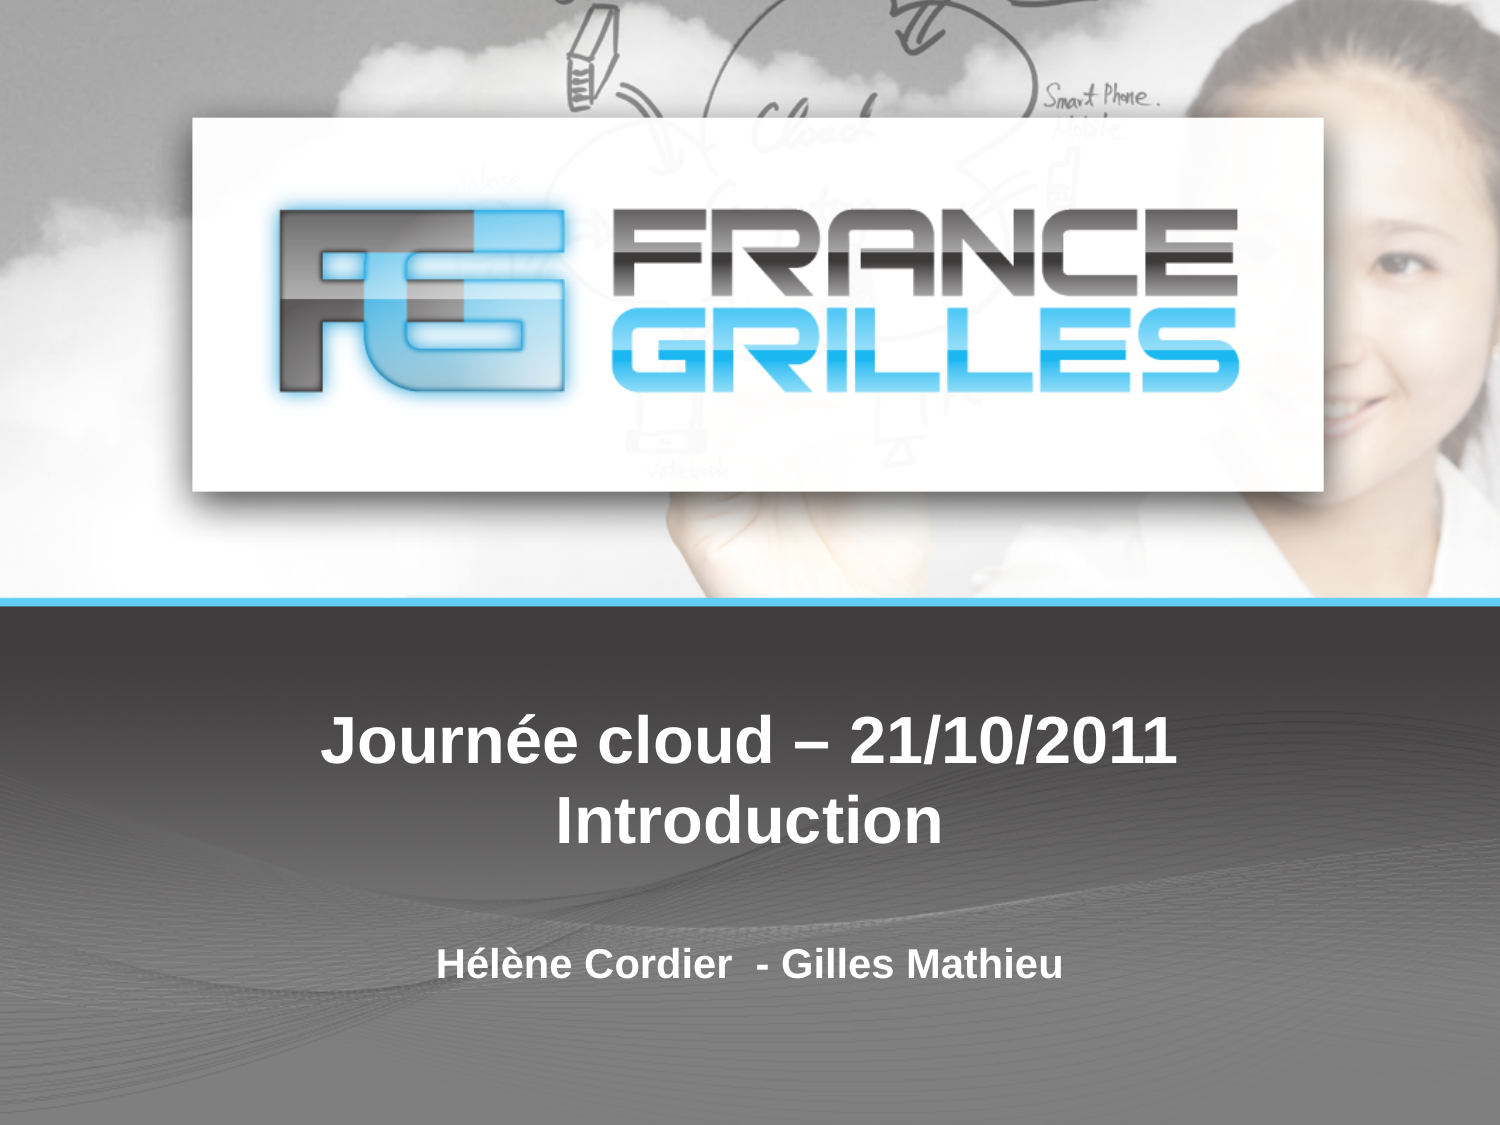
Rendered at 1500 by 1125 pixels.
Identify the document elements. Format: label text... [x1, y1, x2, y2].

title Journée cloud – 21/10/2011 Introduction Hélène Cordier - Gilles Mathieu [41, 609, 1459, 1075]
picture [0, 0, 1500, 1125]
